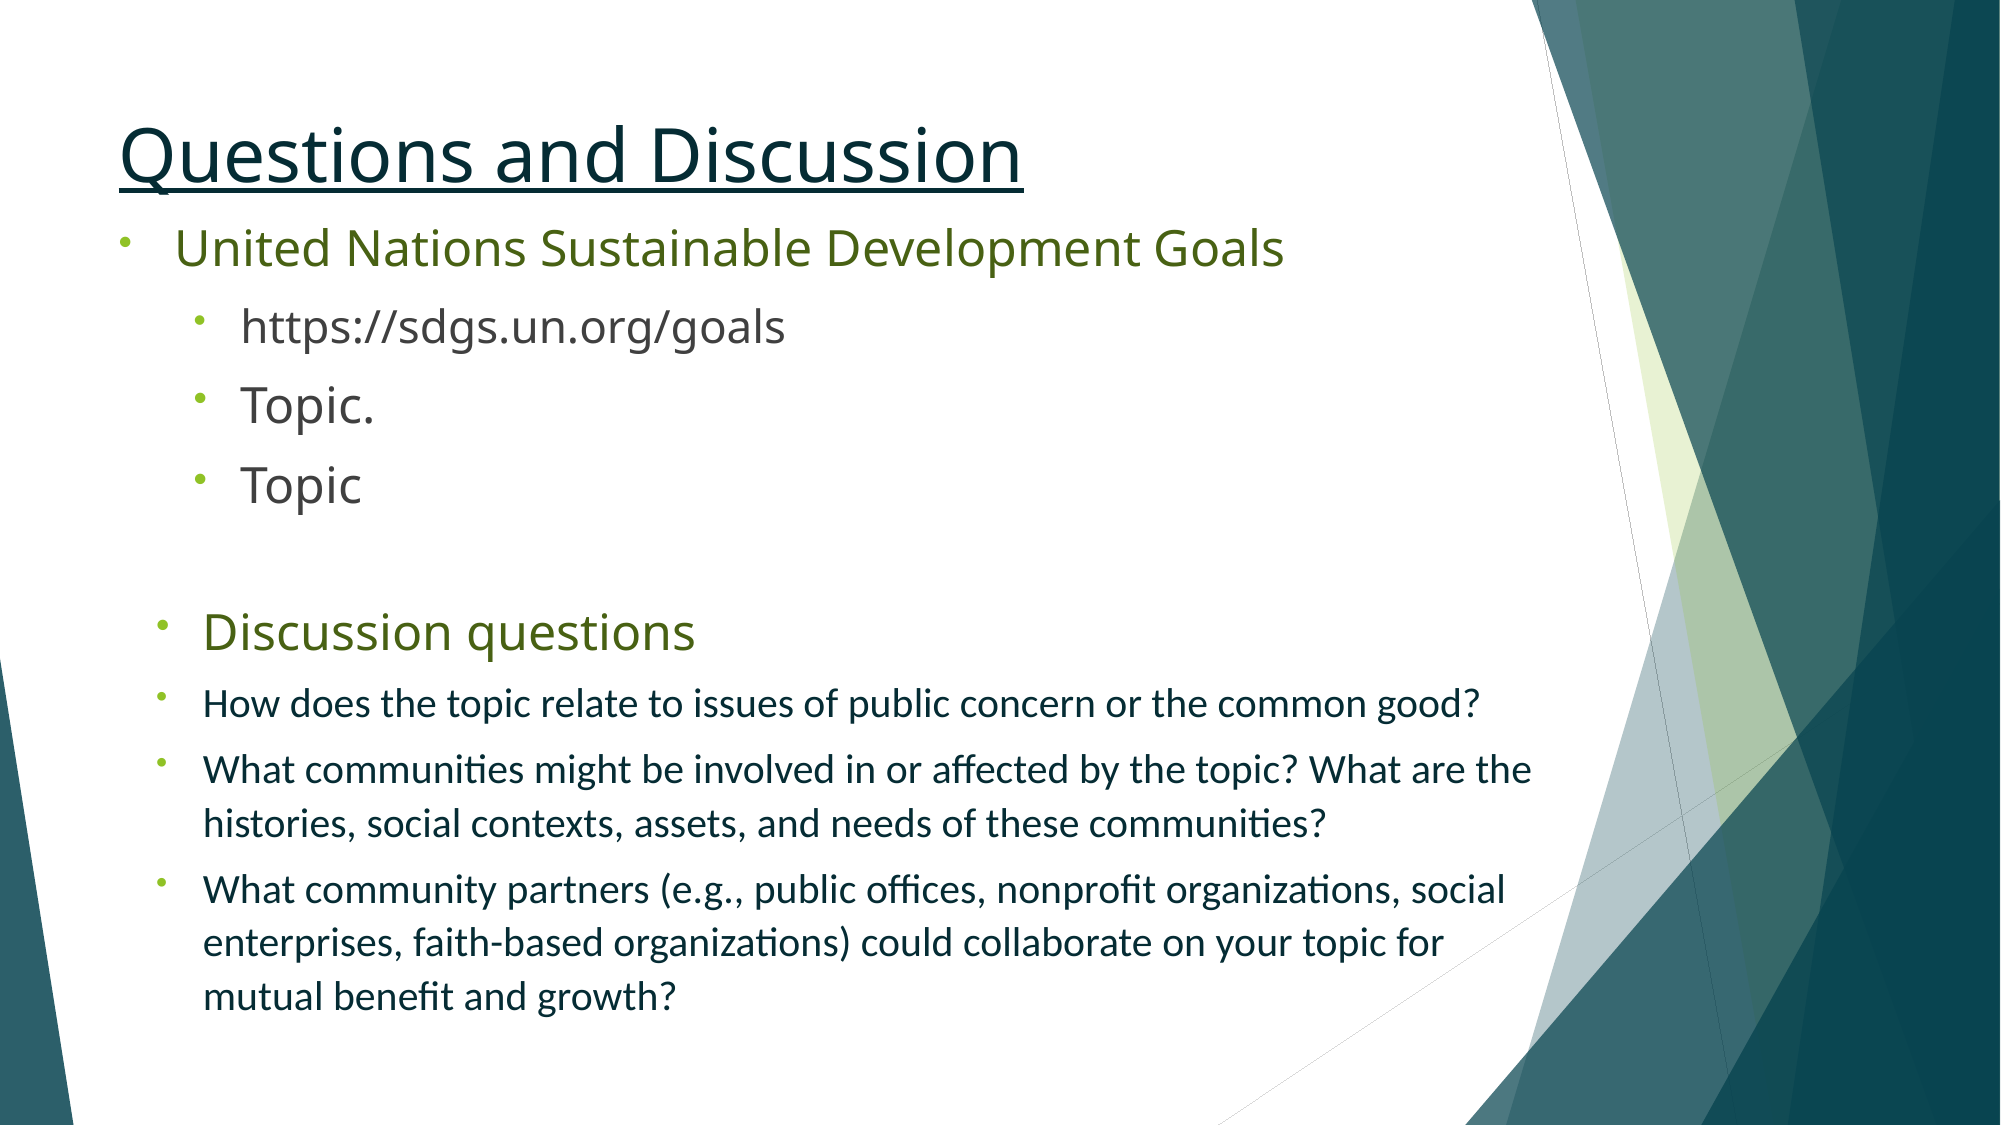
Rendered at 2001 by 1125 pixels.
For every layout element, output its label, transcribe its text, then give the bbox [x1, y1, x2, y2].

title Questions and Discussion [110, 99, 1522, 208]
list United Nations Sustainable Development Goals https://sdgs.un.org/goals Topic. Topic Discussion questions How does the topic relate to issues of public concern or the common good? What communities might be involved in or affected by the topic? What are the histories, social contexts, assets, and needs of these communities? What community partners (e.g., public offices, nonprofit organizations, social enterprises, faith-based organizations) could collaborate on your topic for mutual benefit and growth? [110, 208, 1554, 1125]
